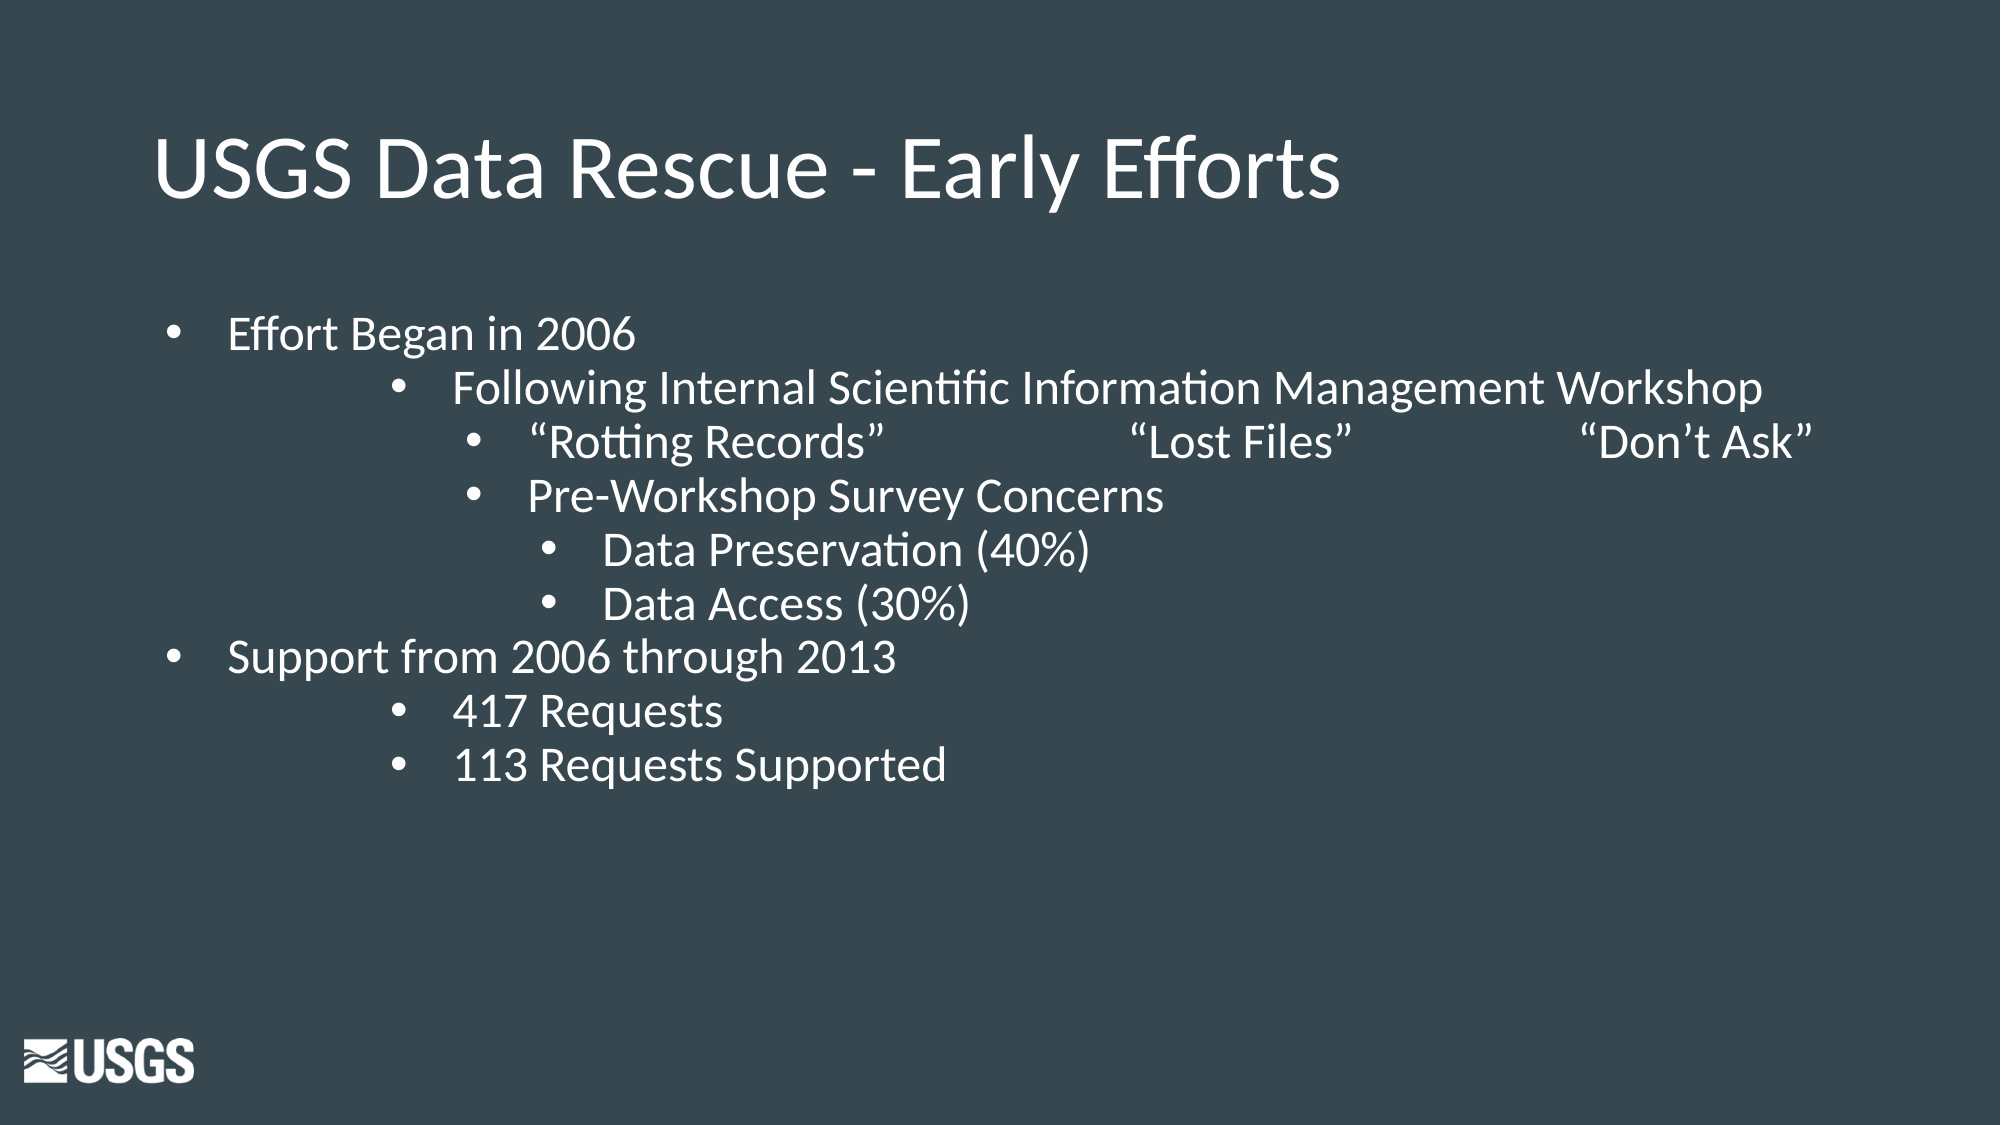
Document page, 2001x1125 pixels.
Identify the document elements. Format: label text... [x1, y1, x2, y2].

title USGS Data Rescue - Early Efforts [137, 59, 1863, 278]
list Effort Began in 2006 Following Internal Scientific Information Management Workshop “Rotting Records” “Lost Files” “Don’t Ask” Pre-Workshop Survey Concerns Data Preservation (40%) Data Access (30%) Support from 2006 through 2013 417 Requests 113 Requests Supported [137, 299, 1863, 1014]
picture [24, 1038, 194, 1101]
